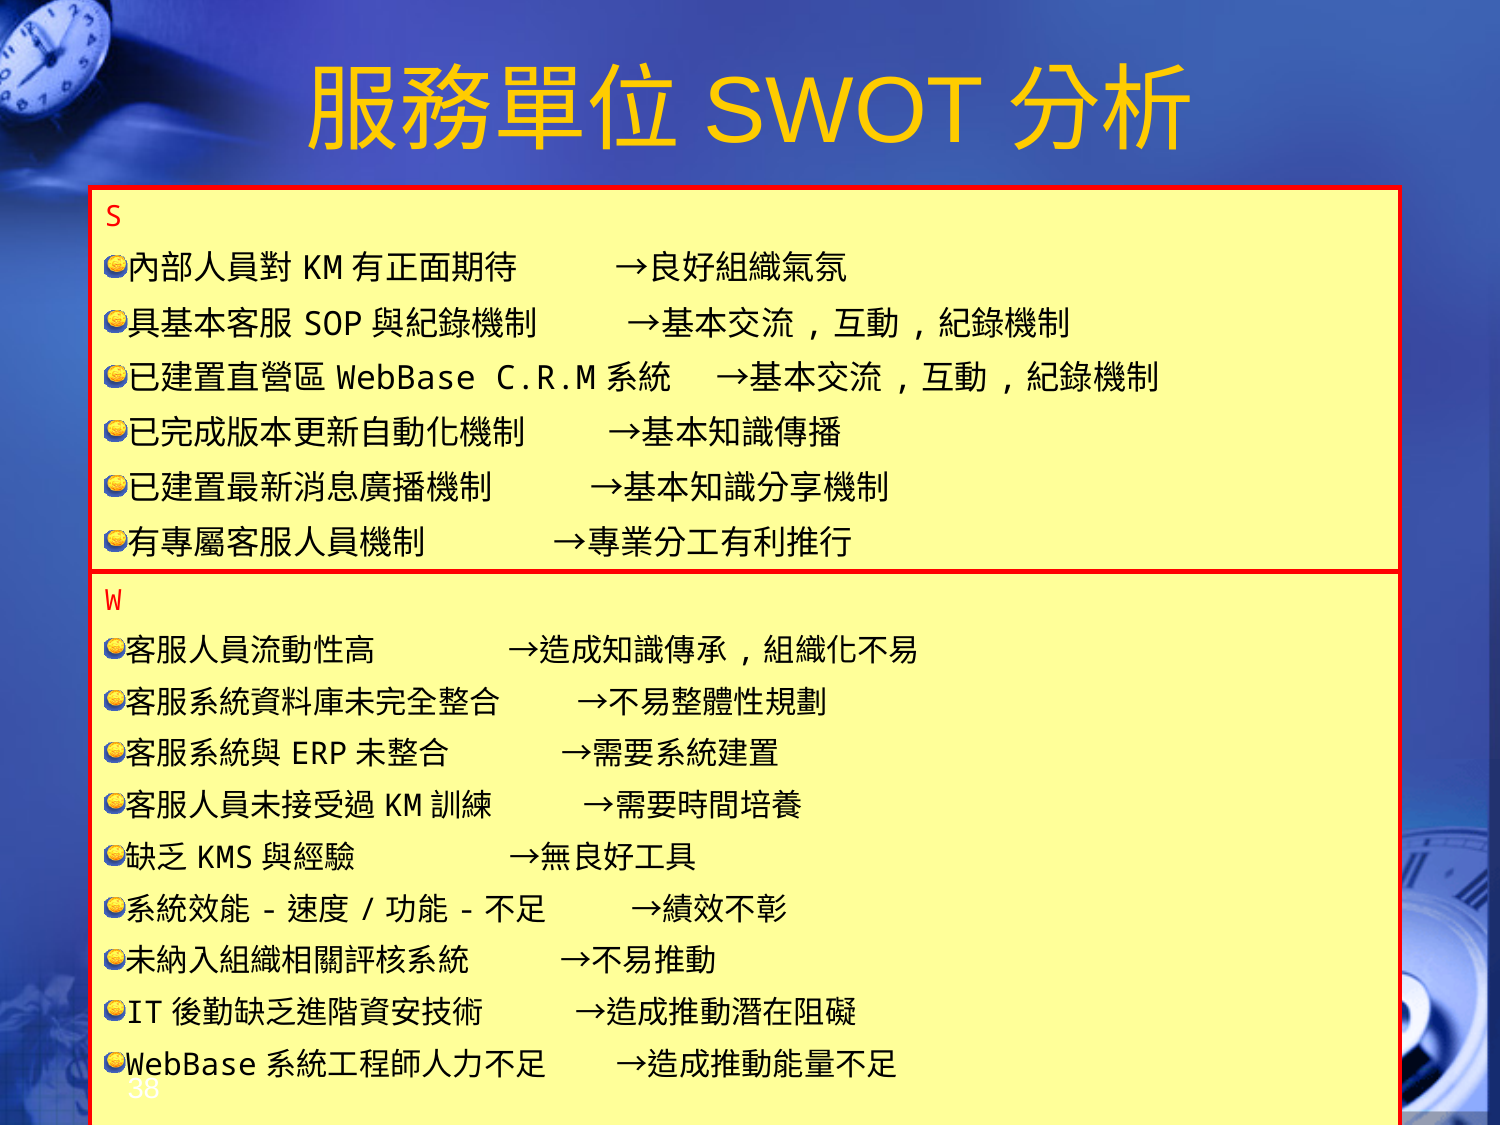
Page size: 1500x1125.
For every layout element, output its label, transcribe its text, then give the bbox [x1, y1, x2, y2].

picture [104, 895, 126, 918]
table_cell W 客服人員流動性高 →造成知識傳承,組織化不易 客服系統資料庫未完全整合 →不易整體性規劃 客服系統與ERP未整合 →需要系統建置 客服人員未接受過KM訓練 →需要時間培養 缺乏KMS與經驗 →無良好工具 系統效能-速度/功能-不足 →績效不彰 未納入組織相關評核系統 →不易推動 IT後勤缺乏進階資安技術 →造成推動潛在阻礙 WebBase系統工程師人力不足 →造成推動能量不足 [92, 574, 1398, 1125]
picture [104, 418, 128, 442]
picture [104, 636, 126, 659]
picture [104, 473, 128, 497]
picture [104, 1050, 112, 1073]
title 服務單位SWOT分析 [112, 40, 1388, 169]
picture [104, 843, 126, 866]
table_header S 內部人員對KM有正面期待 →良好組織氣氛 具基本客服SOP與紀錄機制 →基本交流,互動,紀錄機制 已建置直營區WebBase C.R.M系統 →基本交流,互動,紀錄機制 已完成版本更新自動化機制 →基本知識傳播 已建置最新消息廣播機制 →基本知識分享機制 有專屬客服人員機制 →專業分工有利推行 [92, 190, 1398, 569]
slide_number 38 [112, 1037, 426, 1112]
picture [104, 688, 126, 711]
picture [0, 0, 1500, 1125]
picture [104, 528, 128, 552]
picture [104, 363, 128, 388]
picture [104, 253, 128, 278]
picture [104, 740, 126, 763]
picture [104, 947, 126, 970]
picture [104, 998, 126, 1021]
picture [104, 308, 128, 333]
picture [104, 791, 126, 814]
